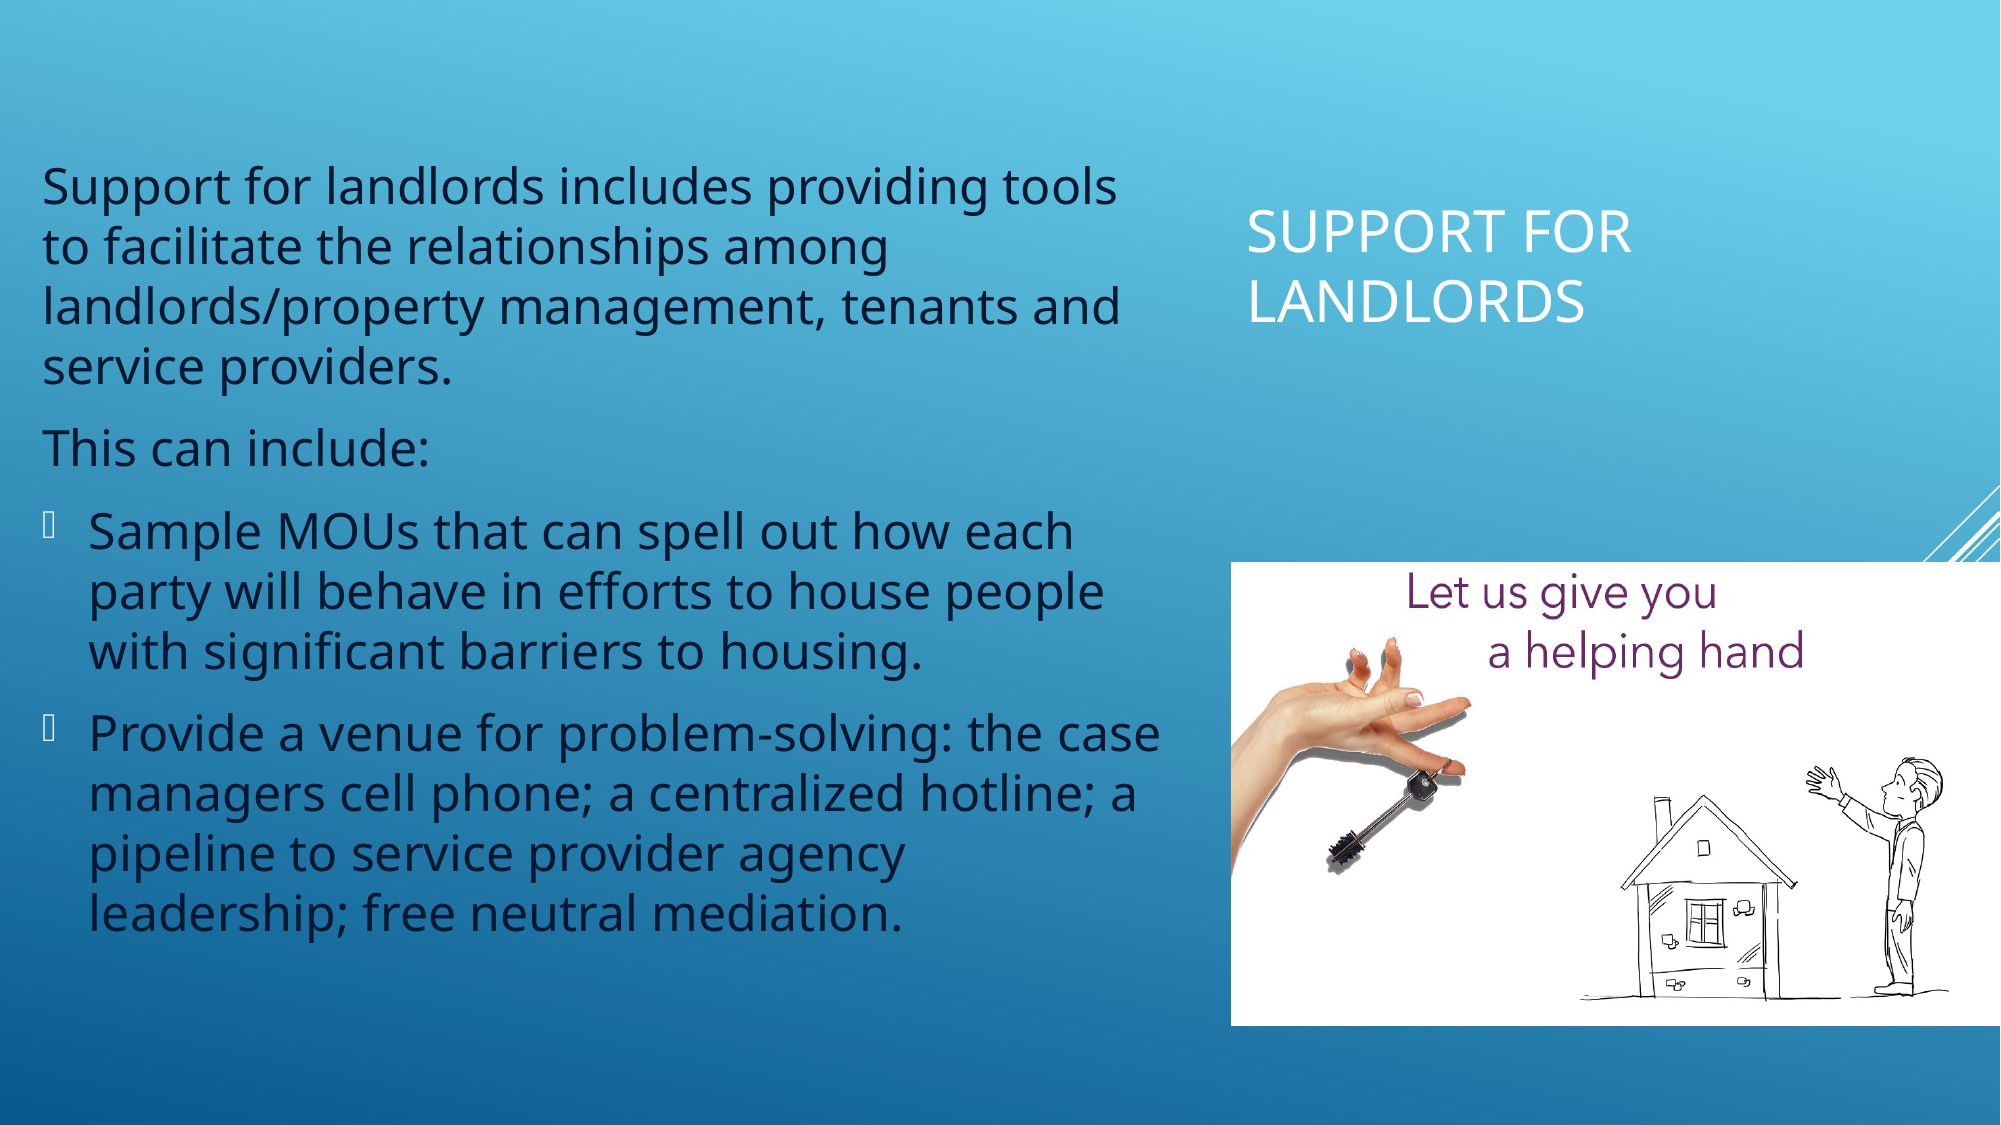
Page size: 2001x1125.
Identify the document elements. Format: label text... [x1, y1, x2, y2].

picture [1231, 562, 2000, 1027]
list Support for landlords includes providing tools to facilitate the relationships among landlords/property management, tenants and service providers. This can include: Sample MOUs that can spell out how each party will behave in efforts to house people with significant barriers to housing. Provide a venue for problem-solving: the case managers cell phone; a centralized hotline; a pipeline to service provider agency leadership; free neutral mediation. [26, 112, 1188, 984]
title Support for landlords [1231, 116, 1832, 342]
